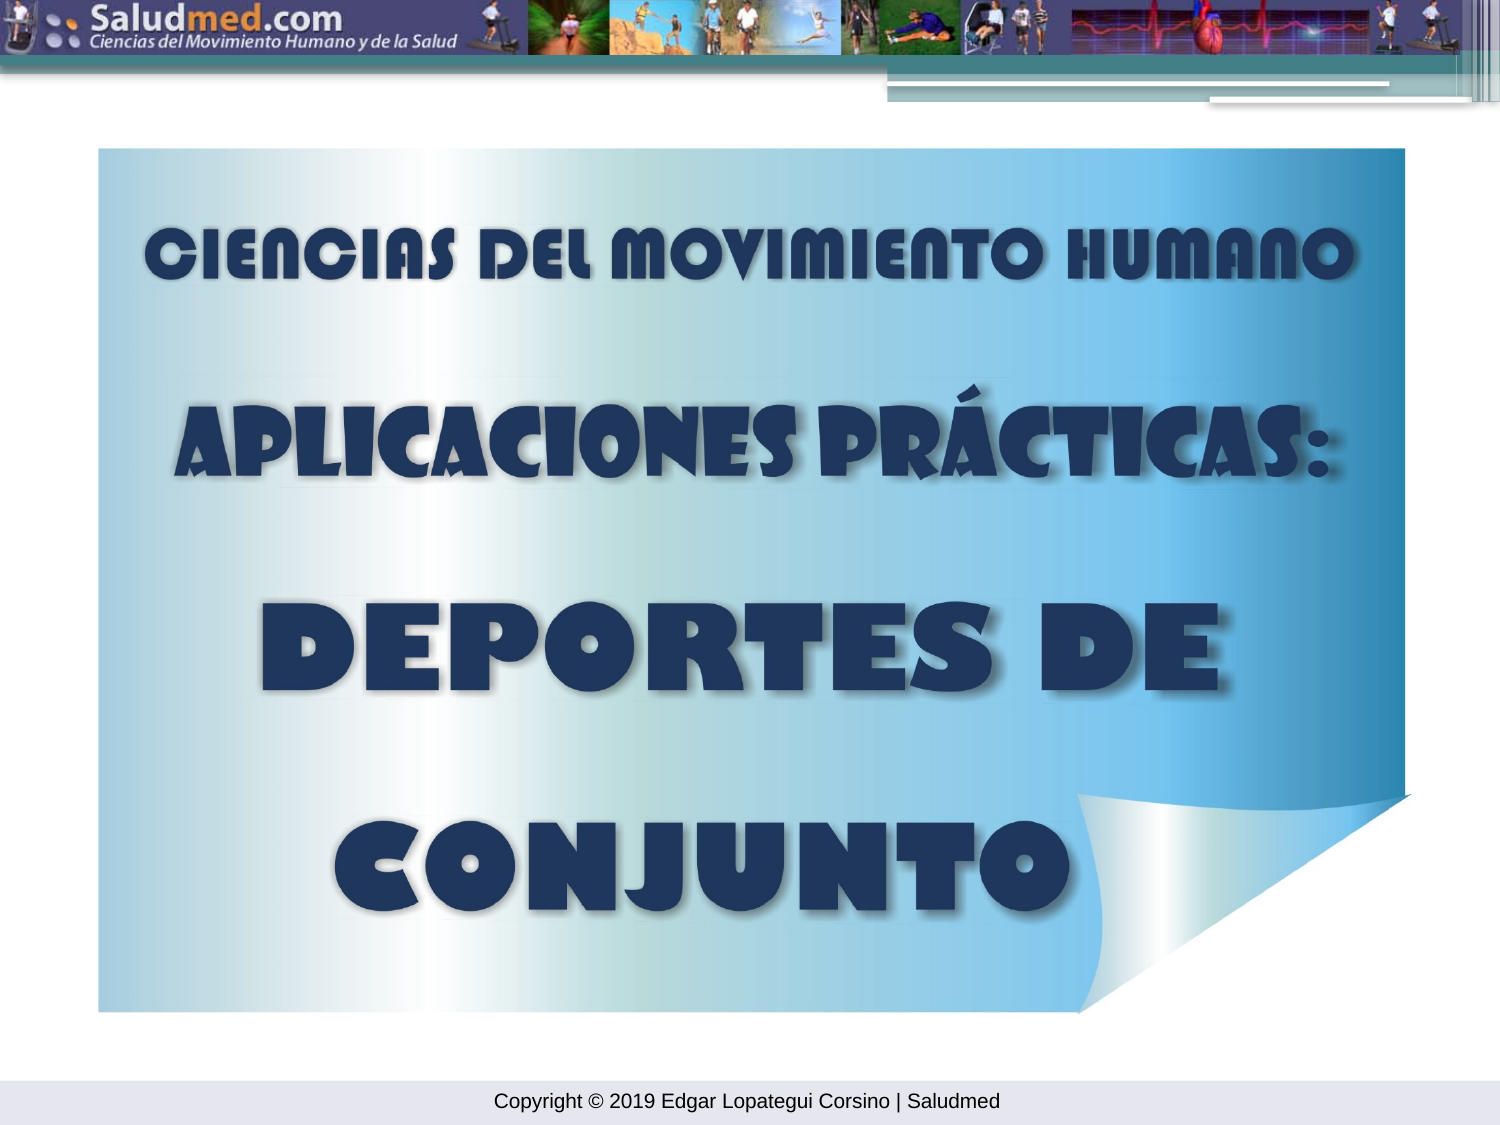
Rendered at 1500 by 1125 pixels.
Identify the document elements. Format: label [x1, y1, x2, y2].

picture [98, 148, 1412, 1015]
picture [0, 0, 1460, 55]
